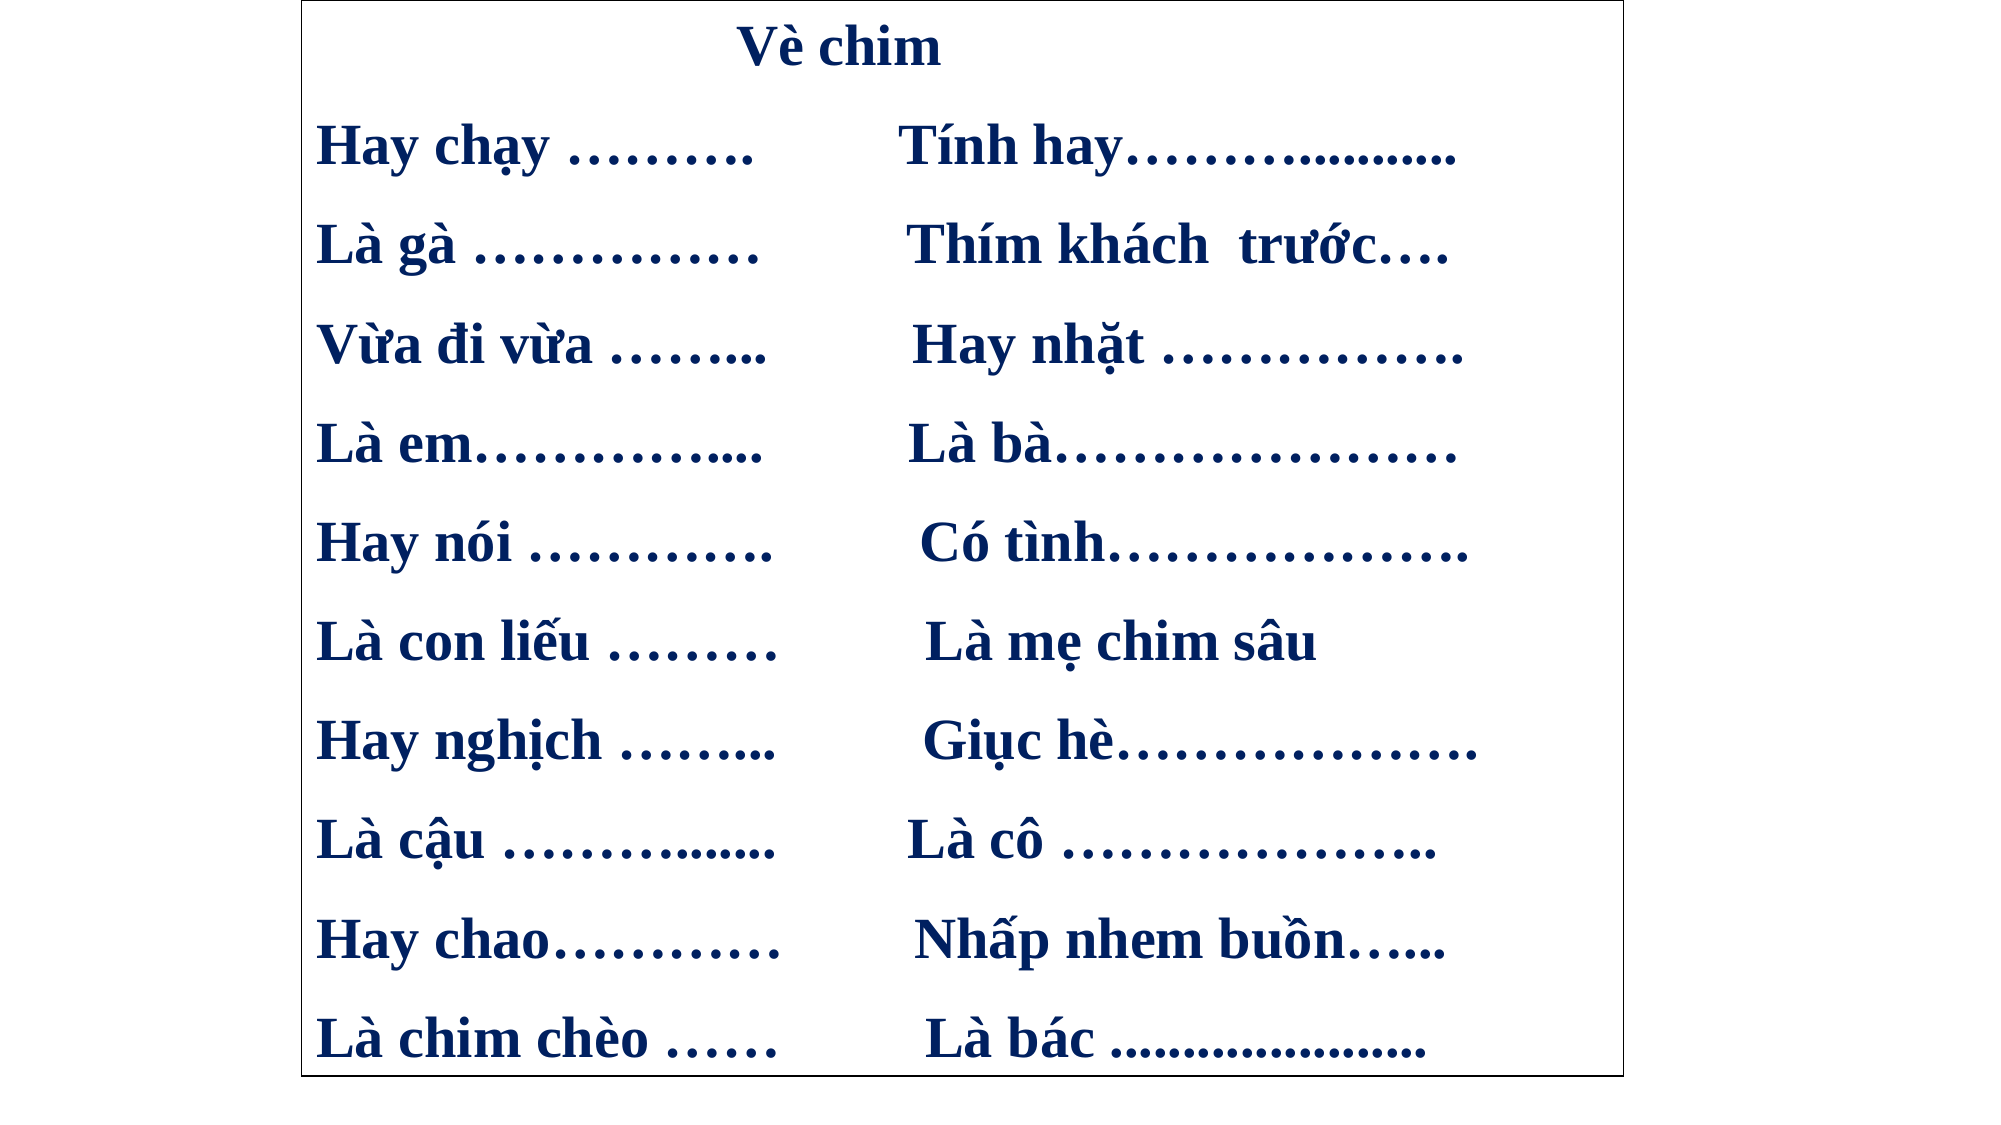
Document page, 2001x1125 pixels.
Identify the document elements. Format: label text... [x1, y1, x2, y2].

text_box Vè chim Hay chạy ………. Tính hay………........... Là gà …………… Thím khách trước…. Vừa đi vừa ……... Hay nhặt ……………. Là em………….... Là bà………………… Hay nói …………. Có tình………………. Là con liếu ……… Là mẹ chim sâu Hay nghịch ……... Giục hè………………. Là cậu ………....... Là cô ……………….. Hay chao………… Nhấp nhem buồn…... Là chim chèo …… Là bác ...................... [301, 0, 1624, 1077]
